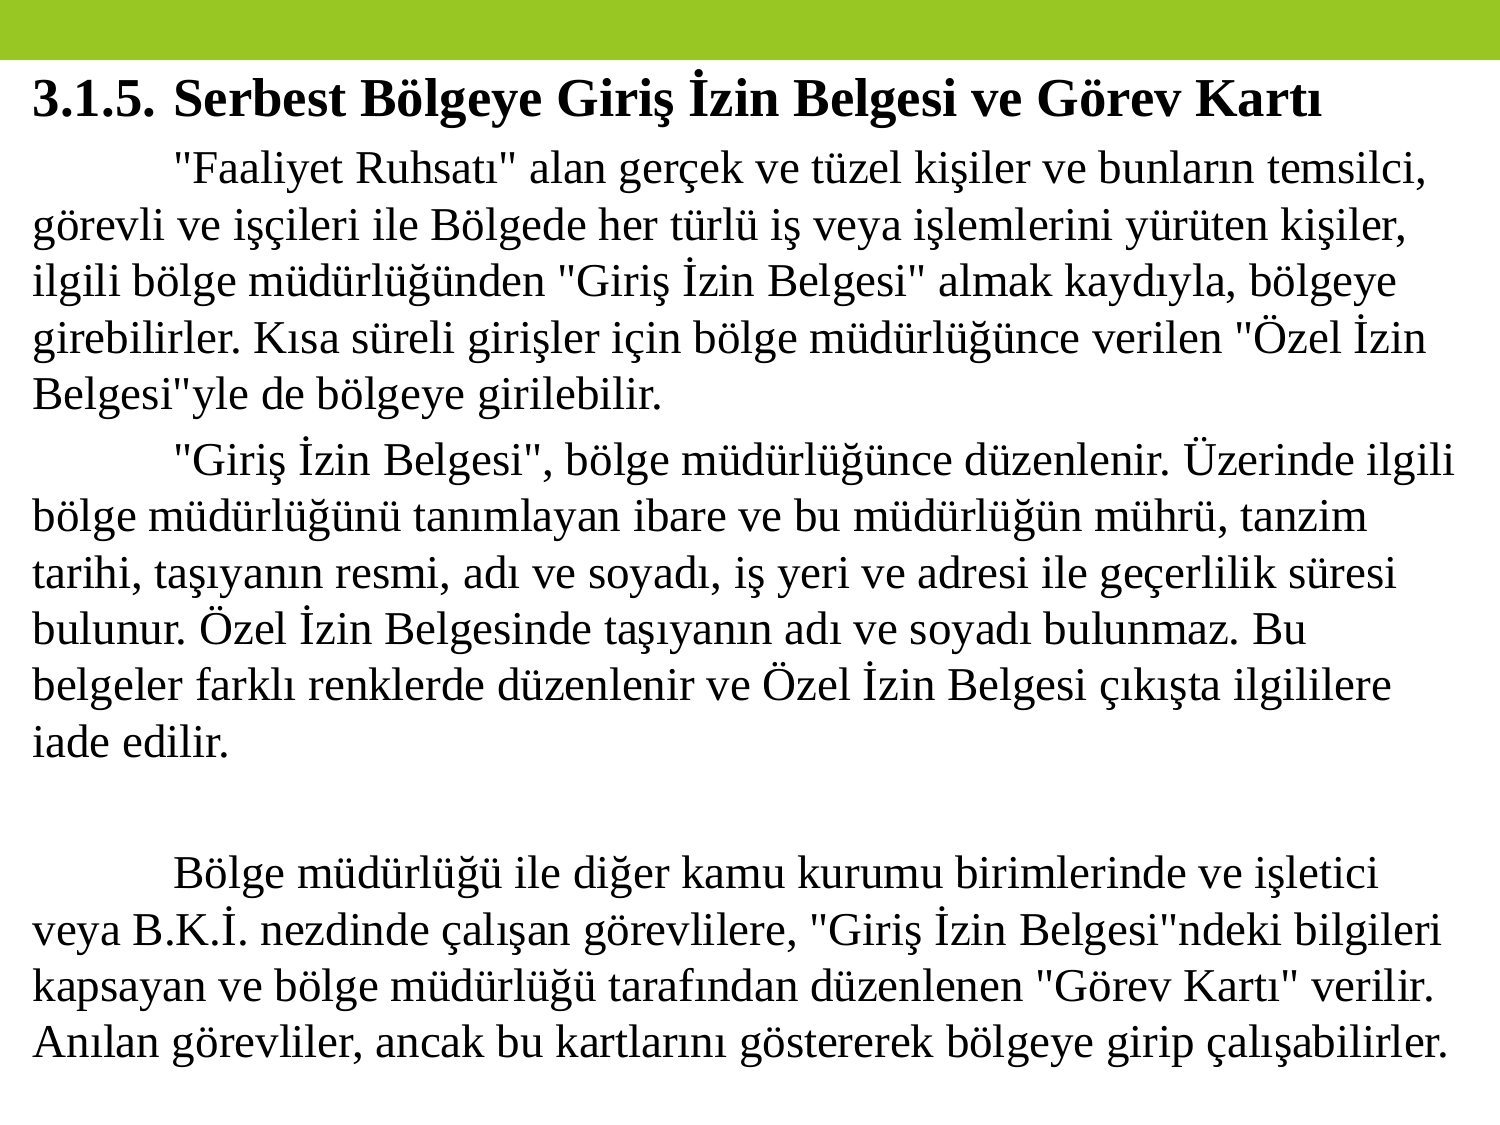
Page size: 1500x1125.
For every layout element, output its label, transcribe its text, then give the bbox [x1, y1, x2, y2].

list 3.1.5. Serbest Bölgeye Giriş İzin Belgesi ve Görev Kartı "Faaliyet Ruhsatı" alan gerçek ve tüzel kişiler ve bunların temsilci, görevli ve işçileri ile Bölgede her türlü iş veya işlemlerini yürüten kişiler, ilgili bölge müdürlüğünden "Giriş İzin Belgesi" almak kaydıyla, bölgeye girebilirler. Kısa süreli girişler için bölge müdürlüğünce verilen "Özel İzin Belgesi"yle de bölgeye girilebilir. "Giriş İzin Belgesi", bölge müdürlüğünce düzenlenir. Üzerinde ilgili bölge müdürlüğünü tanımlayan ibare ve bu müdürlüğün mührü, tanzim tarihi, taşıyanın resmi, adı ve soyadı, iş yeri ve adresi ile geçerlilik süresi bulunur. Özel İzin Belgesinde taşıyanın adı ve soyadı bulunmaz. Bu belgeler farklı renklerde düzenlenir ve Özel İzin Belgesi çıkışta ilgililere iade edilir. Bölge müdürlüğü ile diğer kamu kurumu birimlerinde ve işletici veya B.K.İ. nezdinde çalışan görevlilere, "Giriş İzin Belgesi"ndeki bilgileri kapsayan ve bölge müdürlüğü tarafından düzenlenen "Görev Kartı" verilir. Anılan görevliler, ancak bu kartlarını göstererek bölgeye girip çalışabilirler. [17, 54, 1483, 1106]
